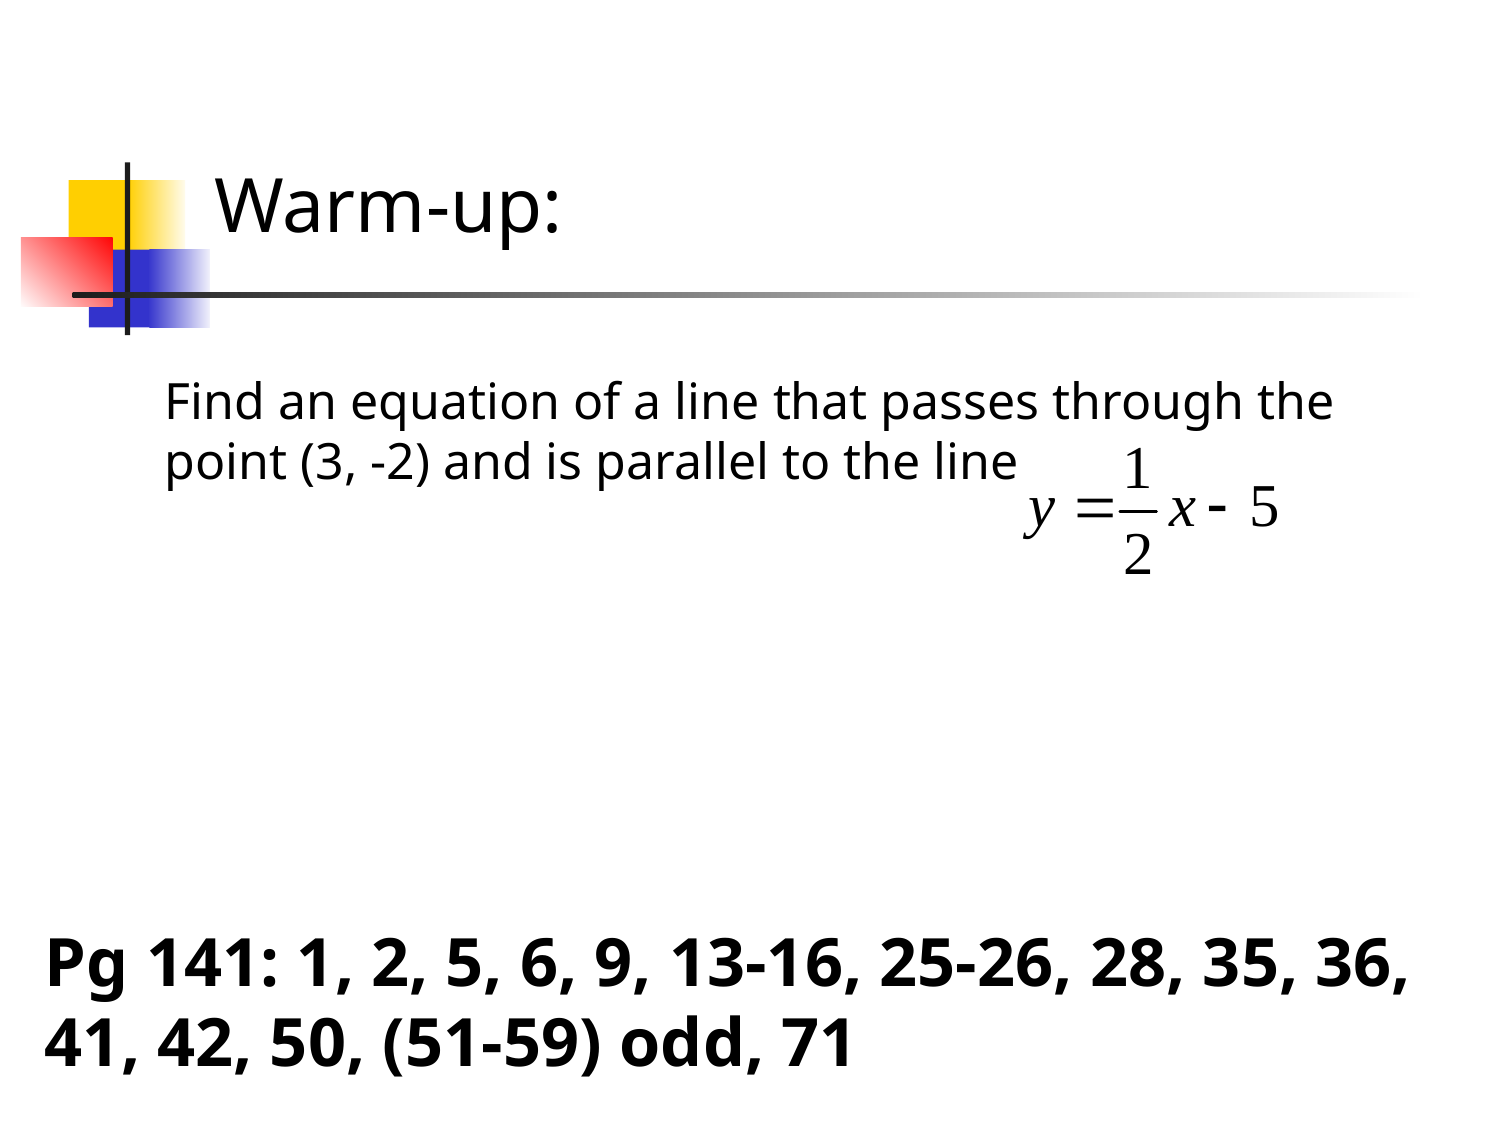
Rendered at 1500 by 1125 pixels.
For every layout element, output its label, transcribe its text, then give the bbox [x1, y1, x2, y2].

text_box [1013, 429, 1288, 588]
text_box Pg 141: 1, 2, 5, 6, 9, 13-16, 25-26, 28, 35, 36, 41, 42, 50, (51-59) odd, 71 [30, 912, 1481, 1088]
text_box Warm-up: [200, 149, 1213, 255]
text_box Find an equation of a line that passes through the point (3, -2) and is parallel to the line [150, 362, 1388, 498]
